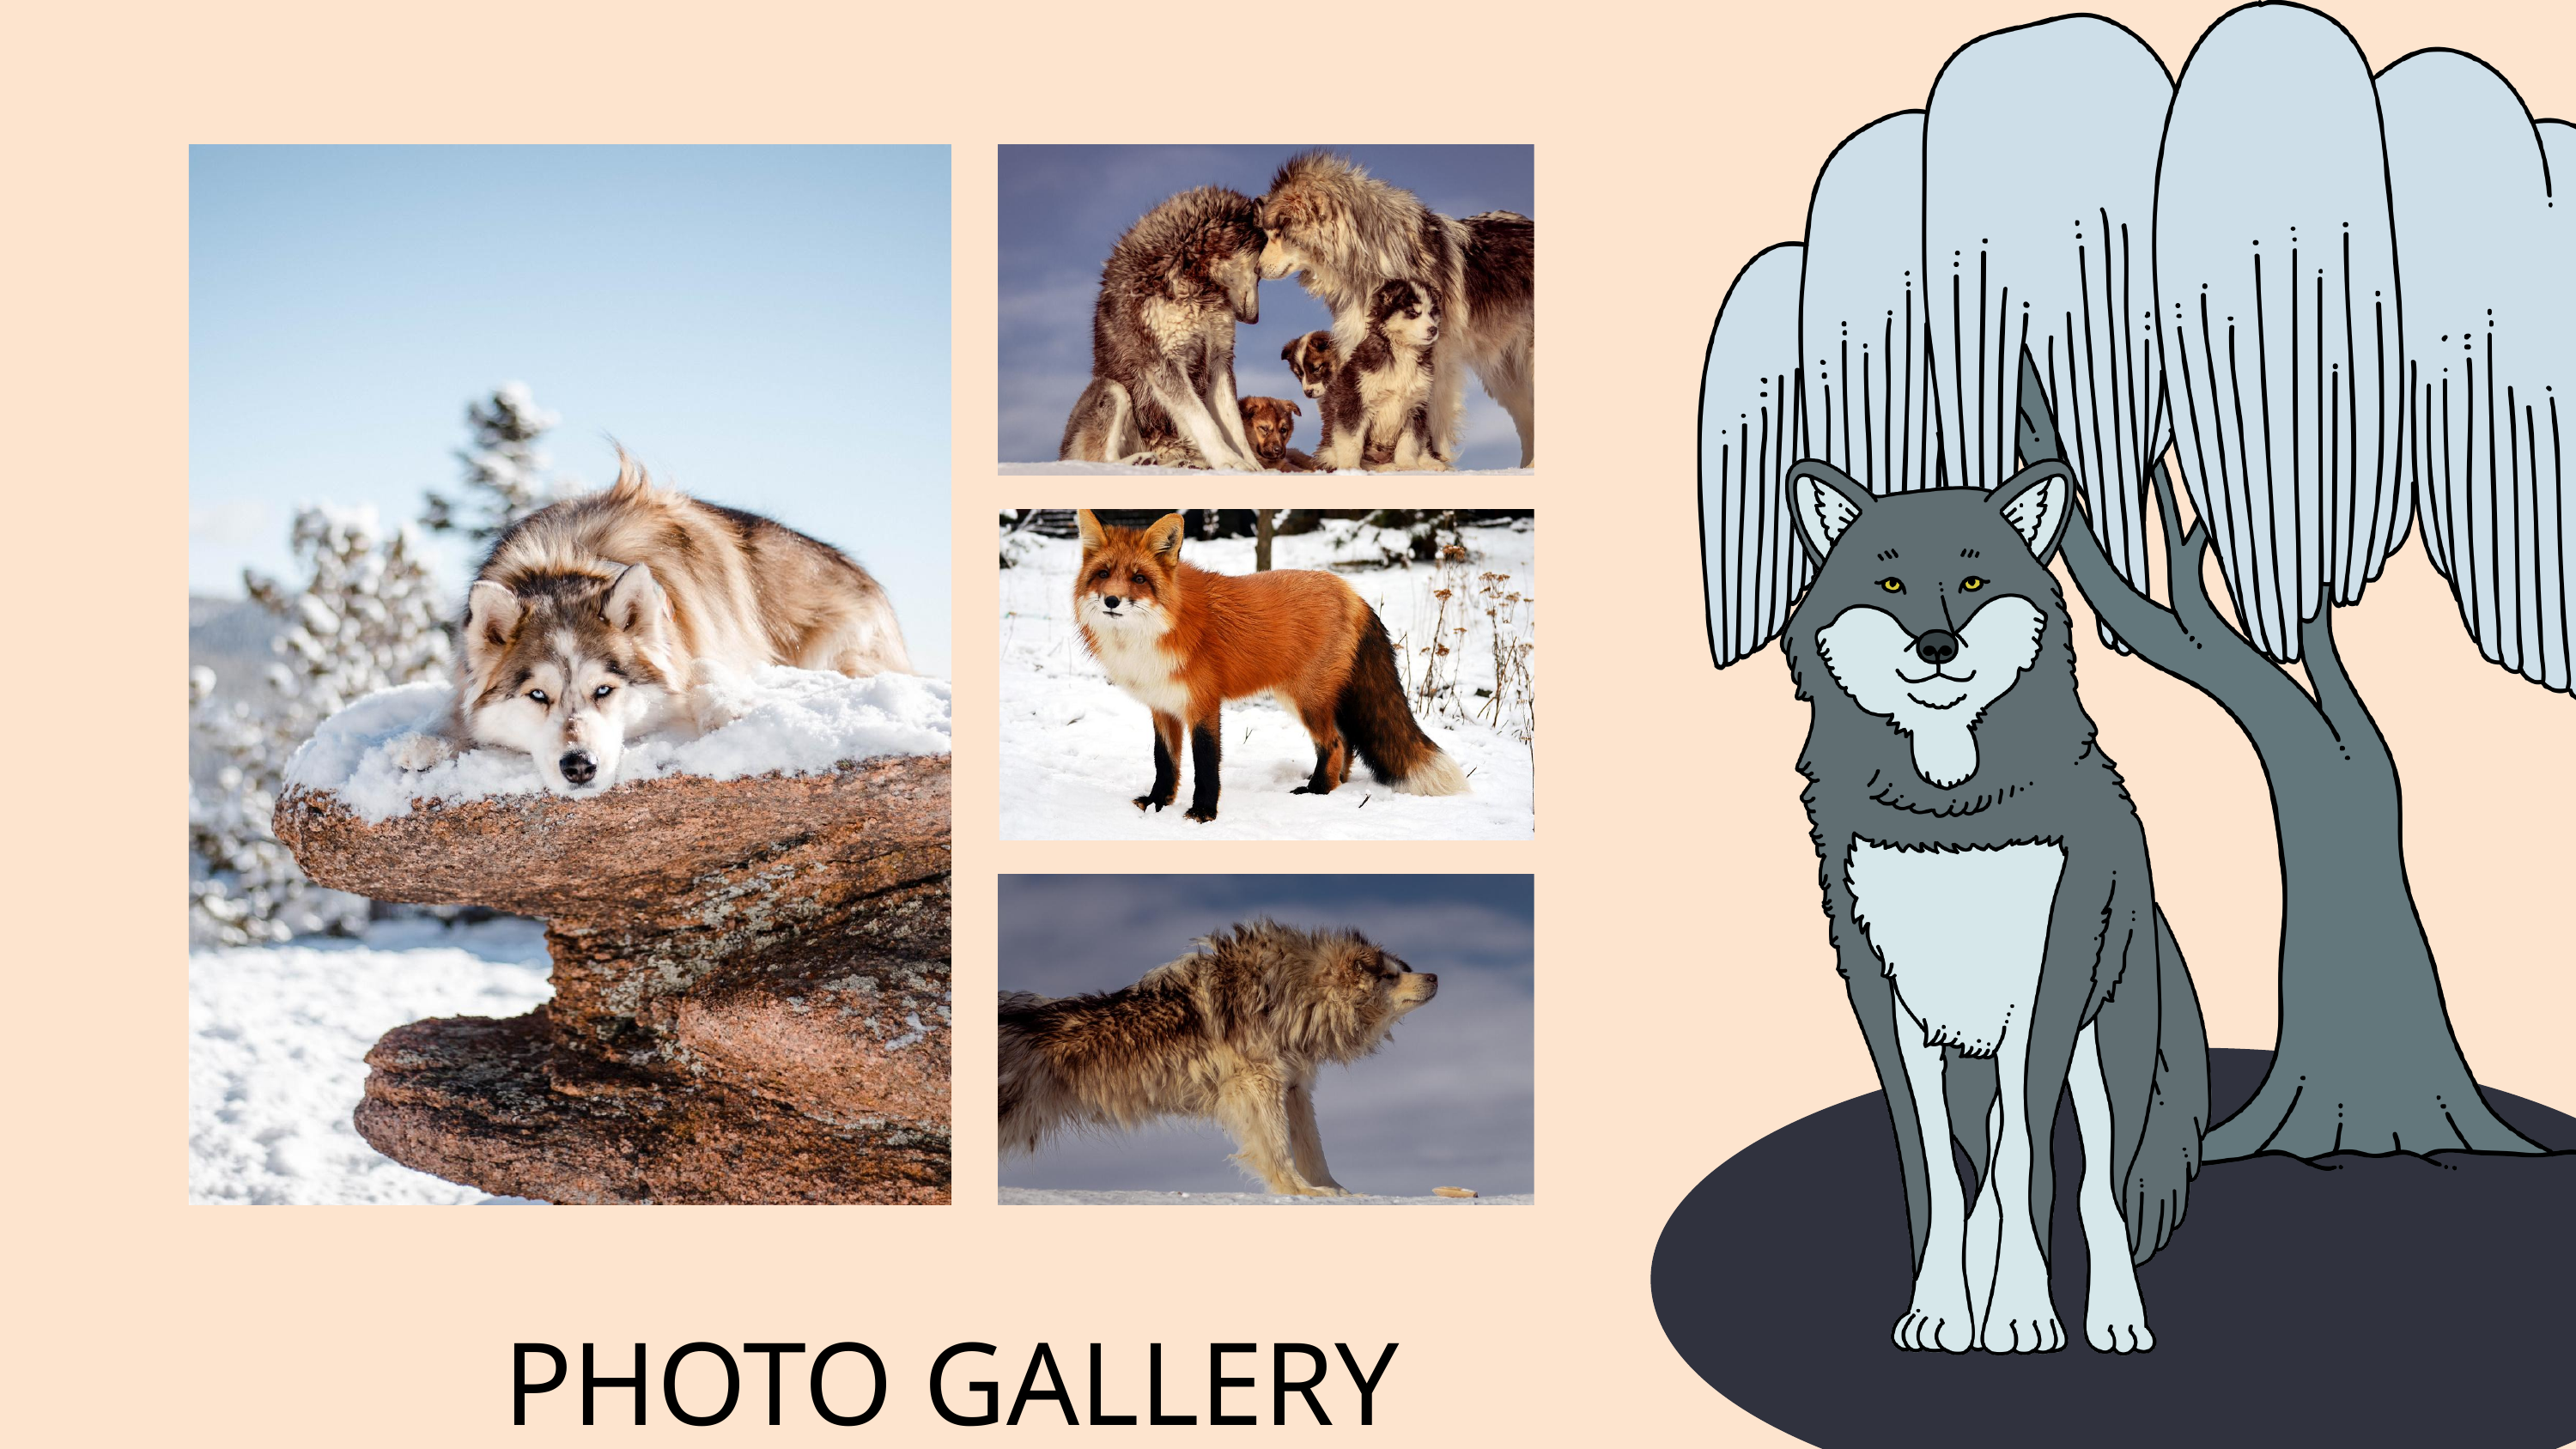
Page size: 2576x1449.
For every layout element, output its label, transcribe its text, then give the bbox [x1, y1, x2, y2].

text_box [1771, 457, 2213, 1046]
picture [997, 874, 1534, 1205]
picture [999, 509, 1534, 840]
text_box [1697, 0, 2576, 1046]
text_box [1650, 1047, 2576, 1449]
picture [188, 144, 952, 1205]
text_box PHOTO GALLERY [288, 1270, 1615, 1449]
picture [997, 144, 1534, 476]
